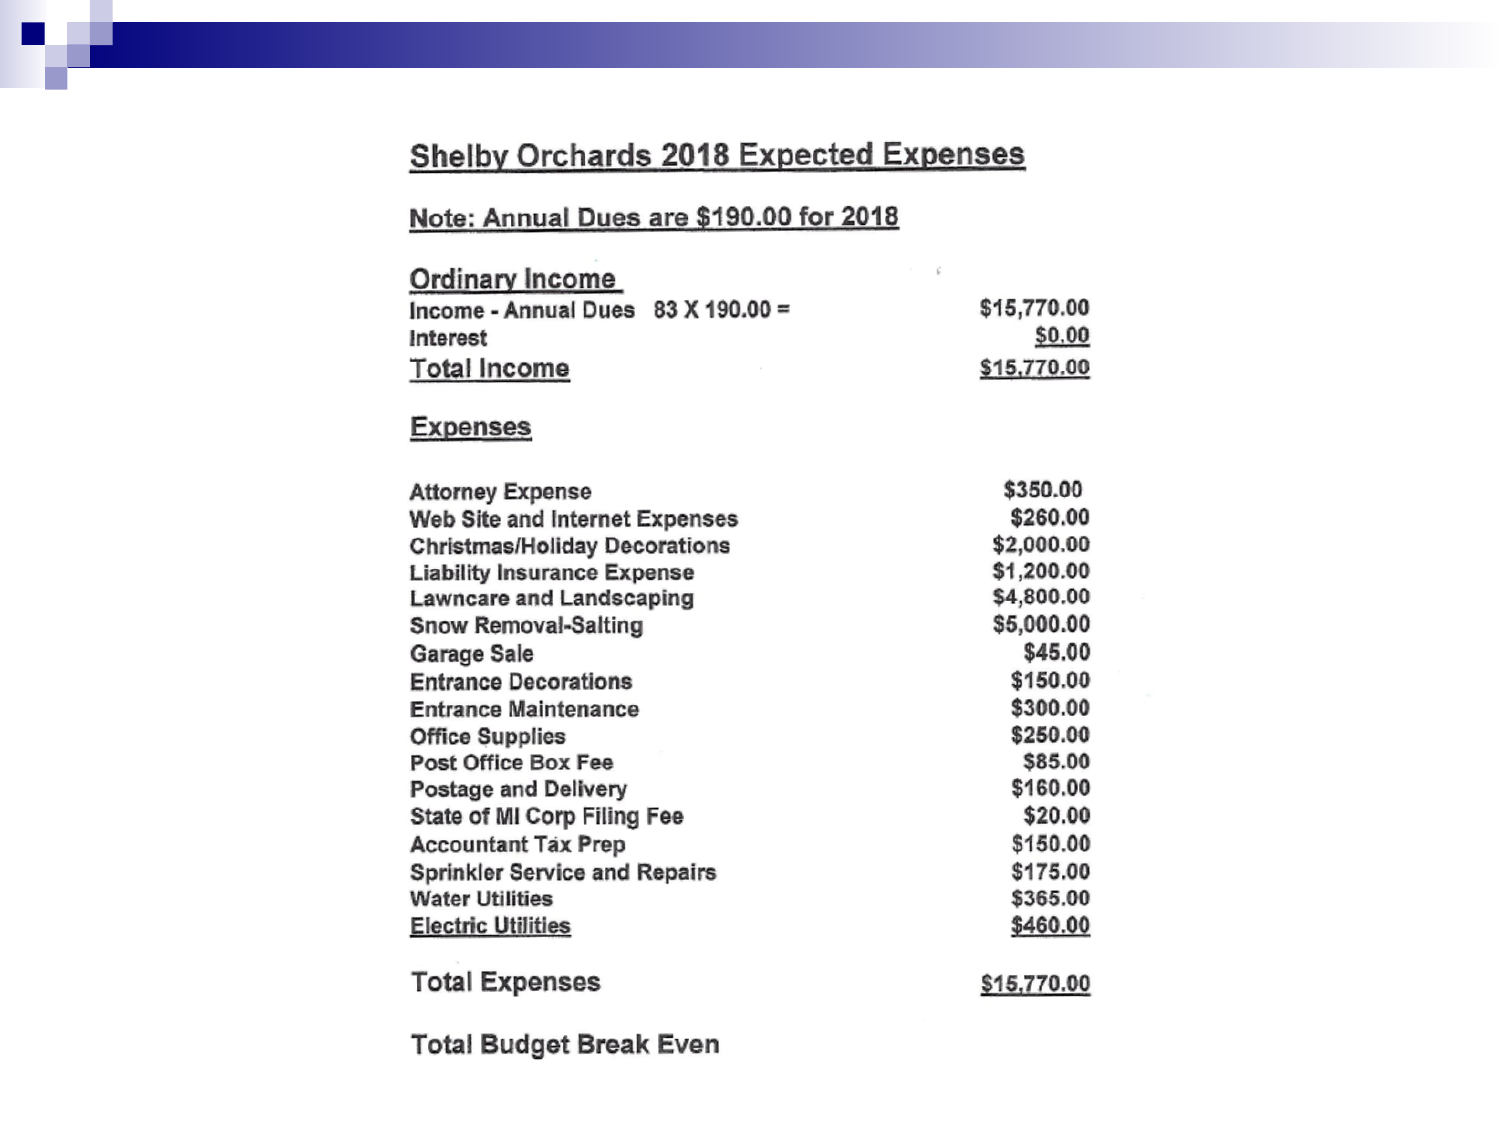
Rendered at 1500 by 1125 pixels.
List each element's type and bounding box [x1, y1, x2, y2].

picture [367, 102, 1198, 1101]
